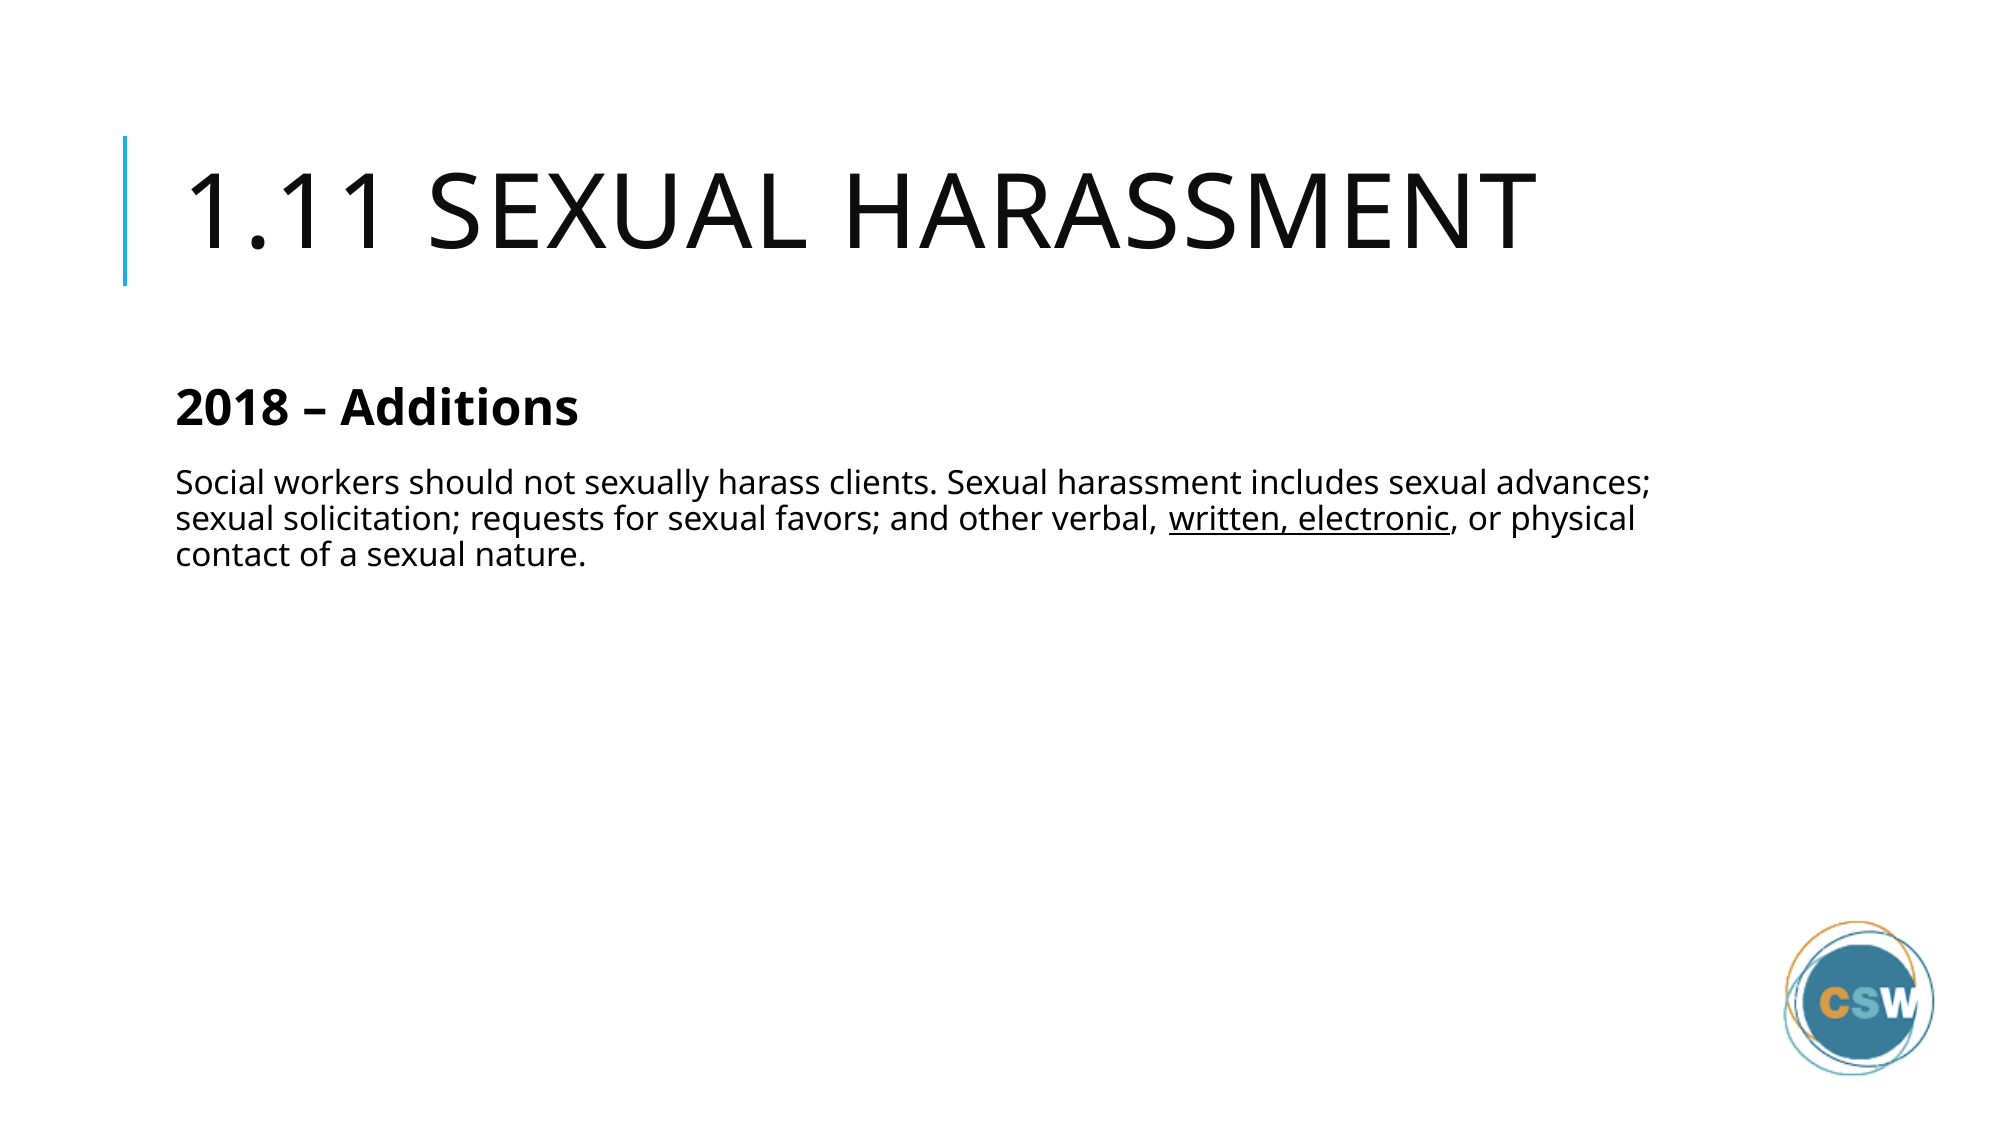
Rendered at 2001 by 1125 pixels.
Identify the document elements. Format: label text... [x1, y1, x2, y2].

picture [1754, 890, 1961, 1107]
list 2018 – Additions Social workers should not sexually harass clients. Sexual harassment includes sexual advances; sexual solicitation; requests for sexual favors; and other verbal, written, electronic, or physical contact of a sexual nature. [168, 375, 1763, 1035]
title 1.11 Sexual Harassment [168, 96, 1763, 342]
